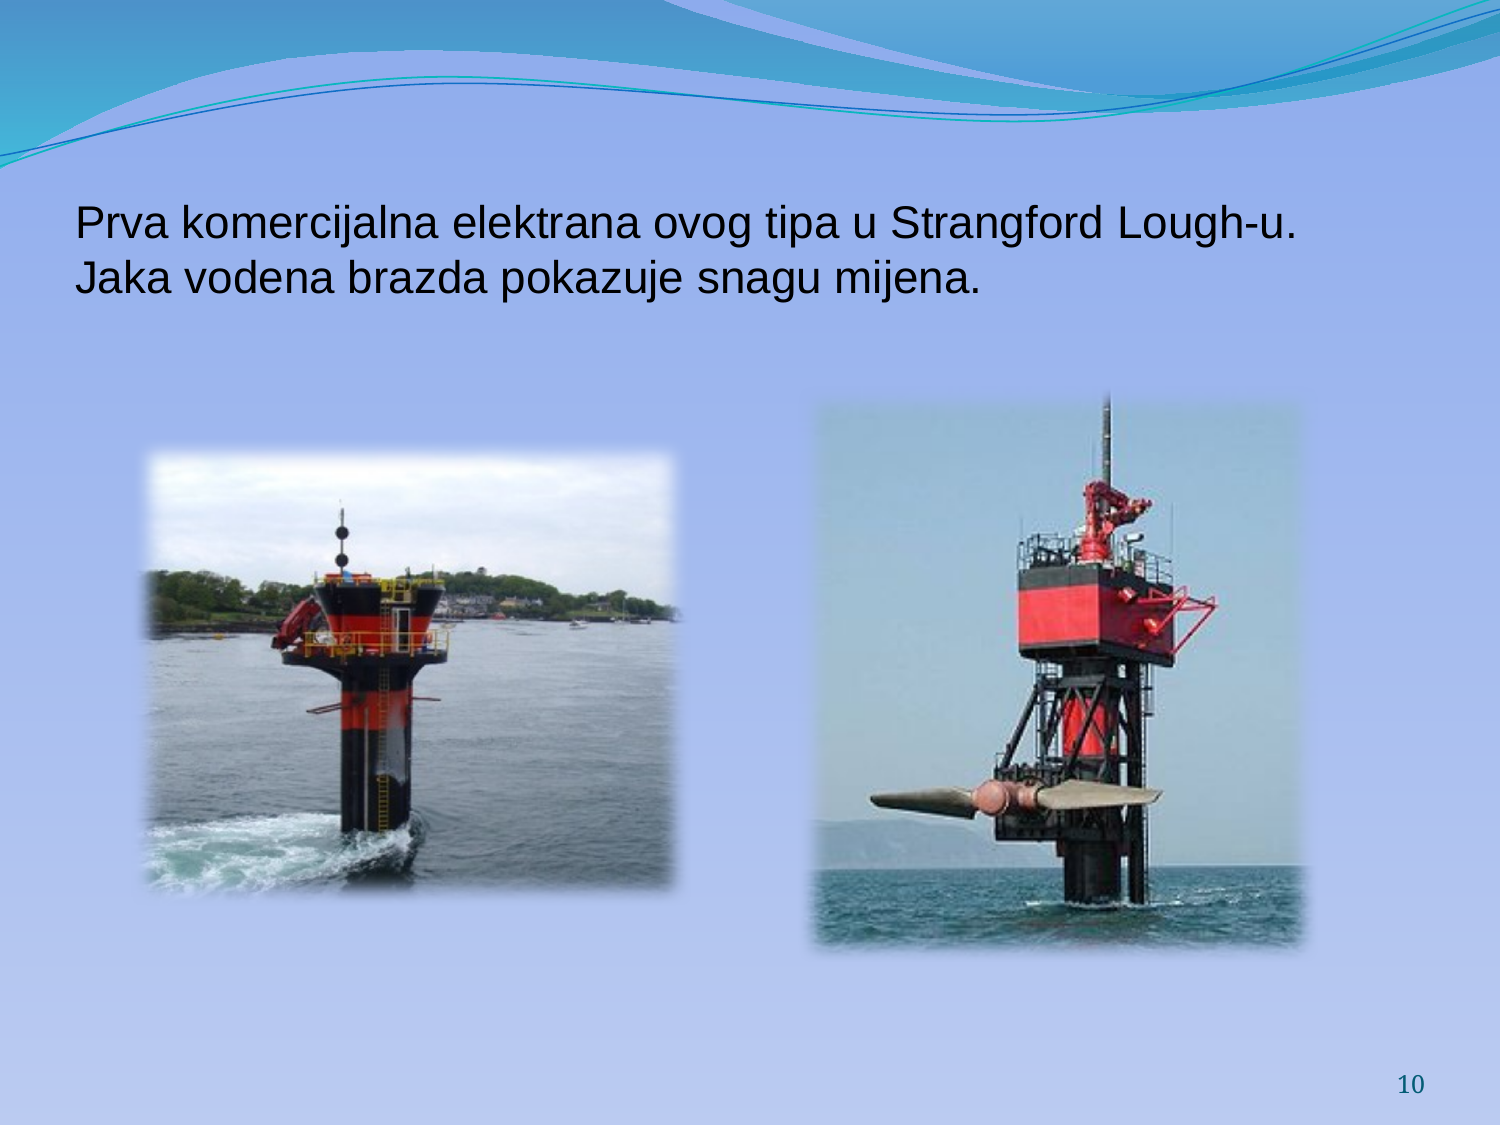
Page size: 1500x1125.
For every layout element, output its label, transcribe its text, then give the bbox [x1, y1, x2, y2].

picture [131, 435, 692, 906]
slide_number 10 [1299, 1042, 1425, 1103]
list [796, 385, 1319, 963]
title Prva komercijalna elektrana ovog tipa u Strangford Lough-u. Jaka vodena brazda pokazuje snagu mijena. [75, 115, 1425, 303]
